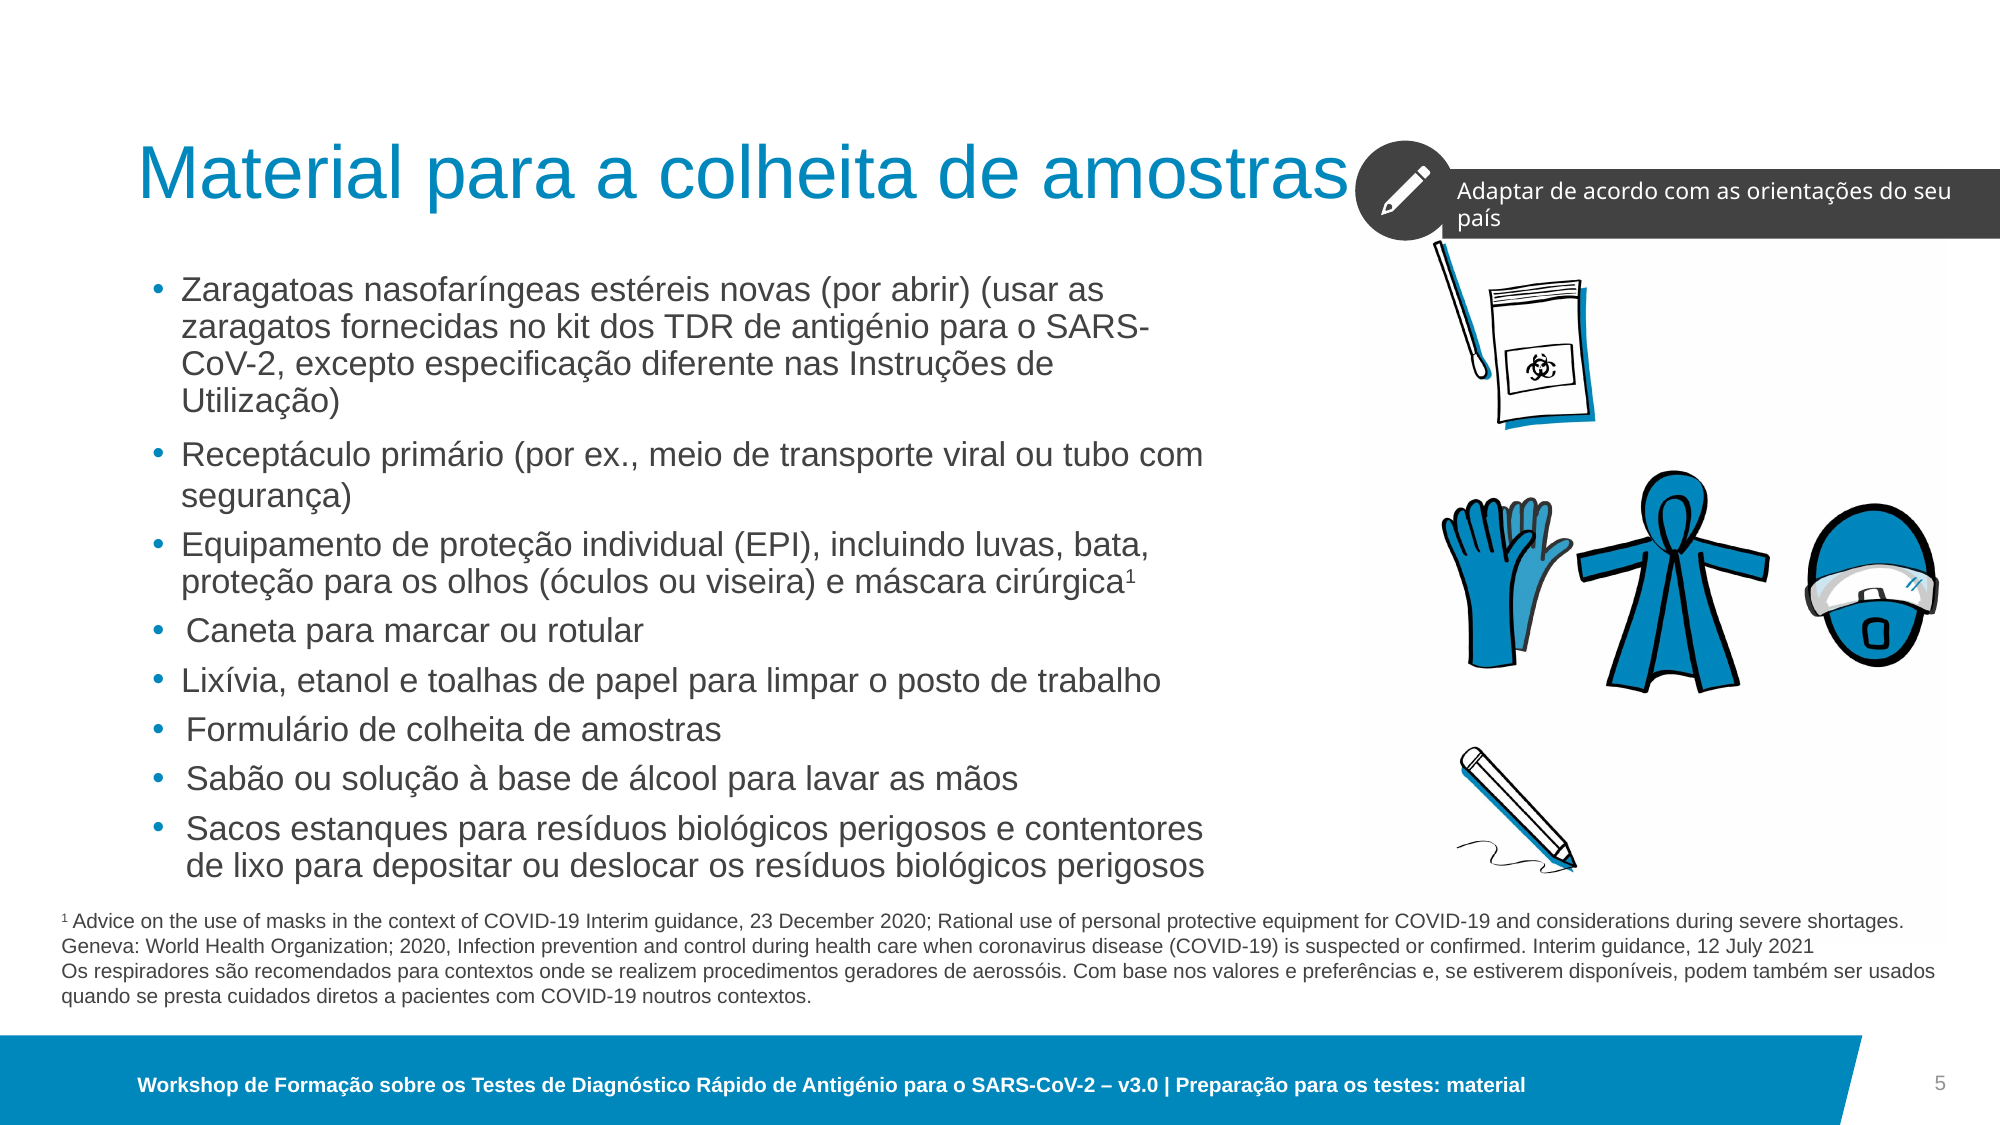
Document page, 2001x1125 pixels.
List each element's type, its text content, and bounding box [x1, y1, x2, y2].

picture [1360, 240, 1947, 945]
text_box 1 Advice on the use of masks in the context of COVID-19 Interim guidance, 23 December 2020; Rational use of personal protective equipment for COVID-19 and considerations during severe shortages. Geneva: World Health Organization; 2020, Infection prevention and control during health care when coronavirus disease (‎COVID-19)‎ is suspected or confirmed. Interim guidance, 12 July 2021 Os respiradores são recomendados para contextos onde se realizem procedimentos geradores de aerossóis. Com base nos valores e preferências e, se estiverem disponíveis, podem também ser usados quando se presta cuidados diretos a pacientes com COVID-19 noutros contextos. [46, 900, 1955, 1016]
slide_number 5 [1862, 1035, 1947, 1125]
list Zaragatoas nasofaríngeas estéreis novas (por abrir) (usar as zaragatos fornecidas no kit dos TDR de antigénio para o SARS-CoV-2, excepto especificação diferente nas Instruções de Utilização) Receptáculo primário (por ex., meio de transporte viral ou tubo com segurança) Equipamento de proteção individual (EPI), incluindo luvas, bata, proteção para os olhos (óculos ou viseira) e máscara cirúrgica1 Caneta para marcar ou rotular Lixívia, etanol e toalhas de papel para limpar o posto de trabalho Formulário de colheita de amostras Sabão ou solução à base de álcool para lavar as mãos Sacos estanques para resíduos biológicos perigosos e contentores de lixo para depositar ou deslocar os resíduos biológicos perigosos [137, 264, 1229, 900]
title Material para a colheita de amostras [137, 59, 1863, 215]
footer Workshop de Formação sobre os Testes de Diagnóstico Rápido de Antigénio para o SARS-CoV-2 – v3.0 | Preparação para os testes: material [137, 1042, 1715, 1125]
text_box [1356, 141, 2000, 240]
